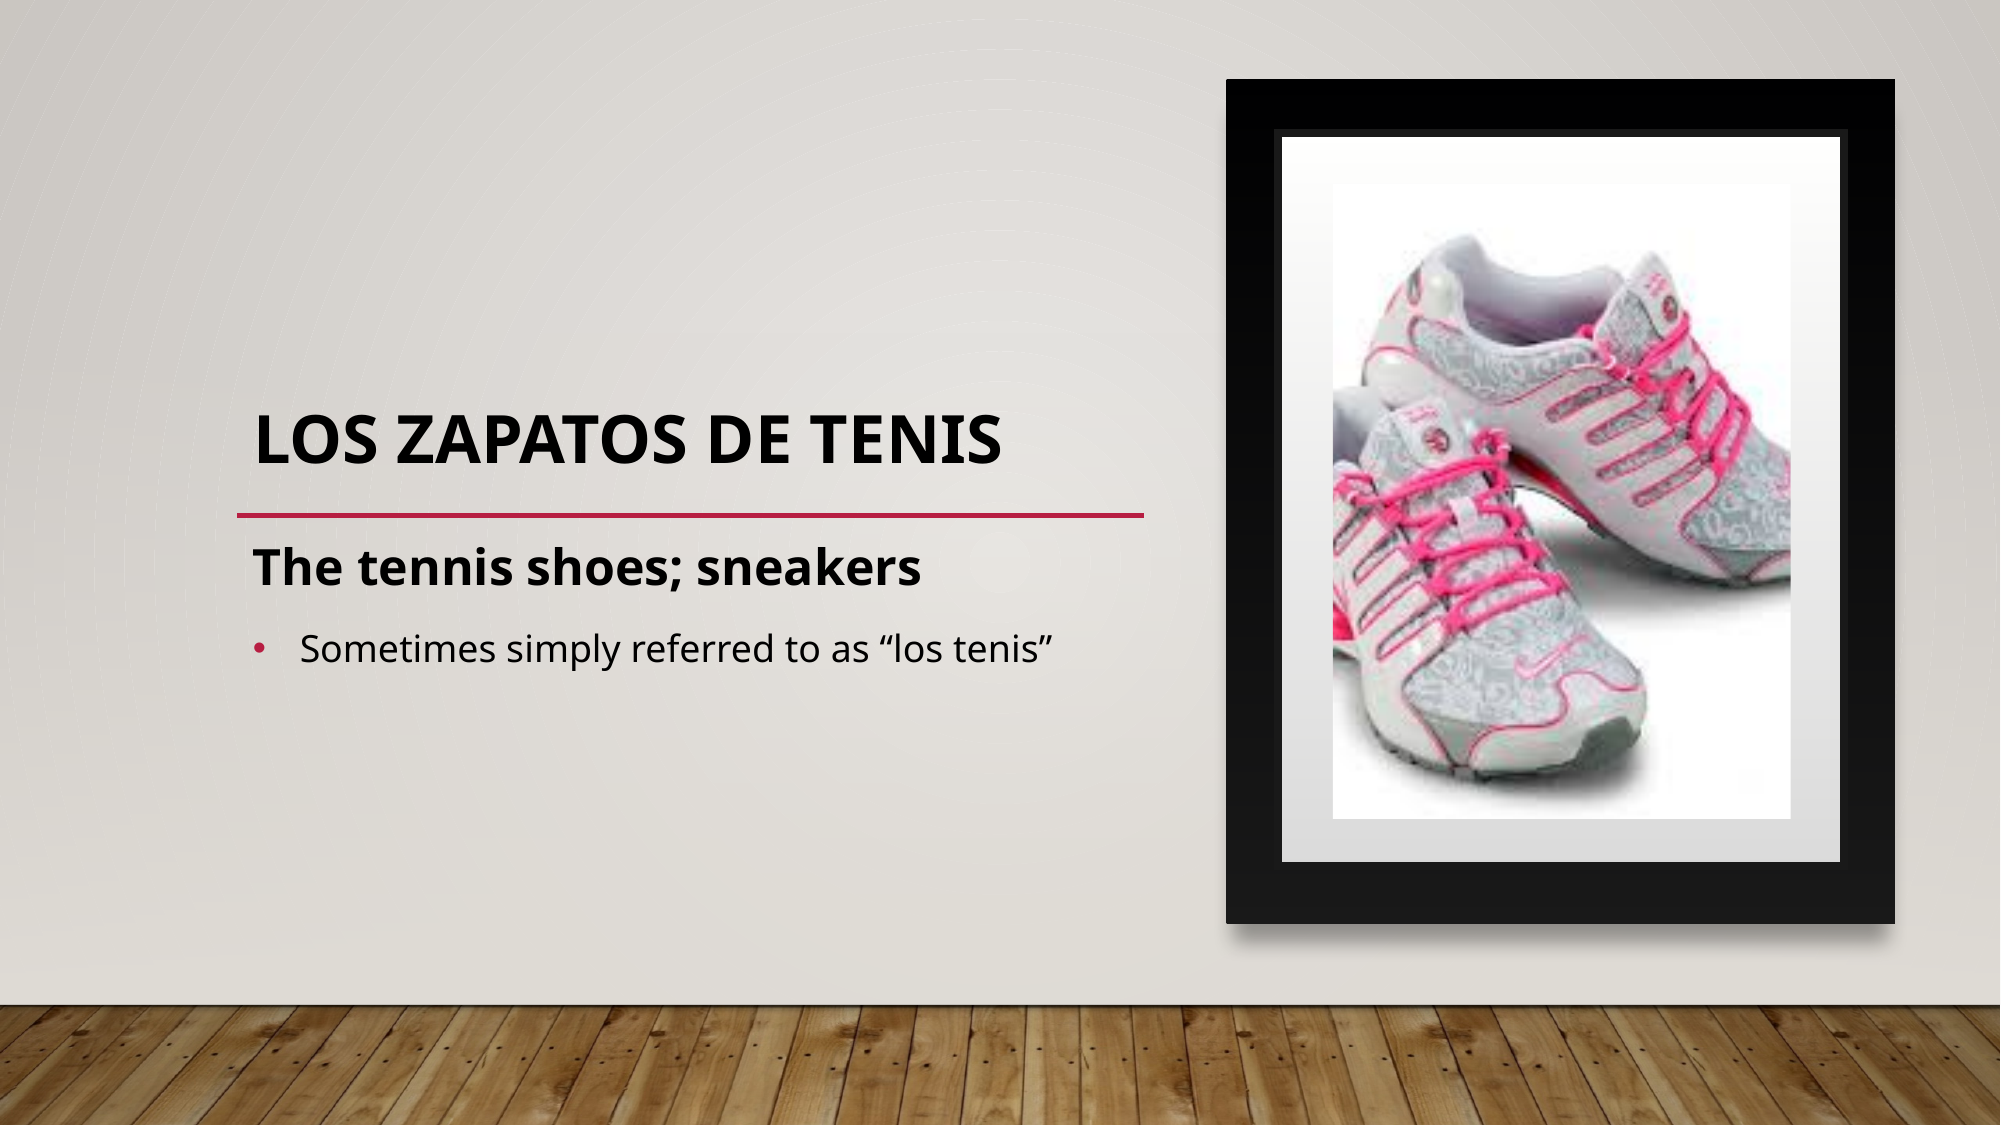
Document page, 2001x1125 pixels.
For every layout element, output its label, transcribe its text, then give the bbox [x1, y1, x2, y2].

picture [0, 1005, 2000, 1125]
title Los zapatos de tenis [238, 185, 1146, 486]
picture [1332, 183, 1791, 819]
list The tennis shoes; sneakers Sometimes simply referred to as “los tenis” [237, 516, 1145, 845]
